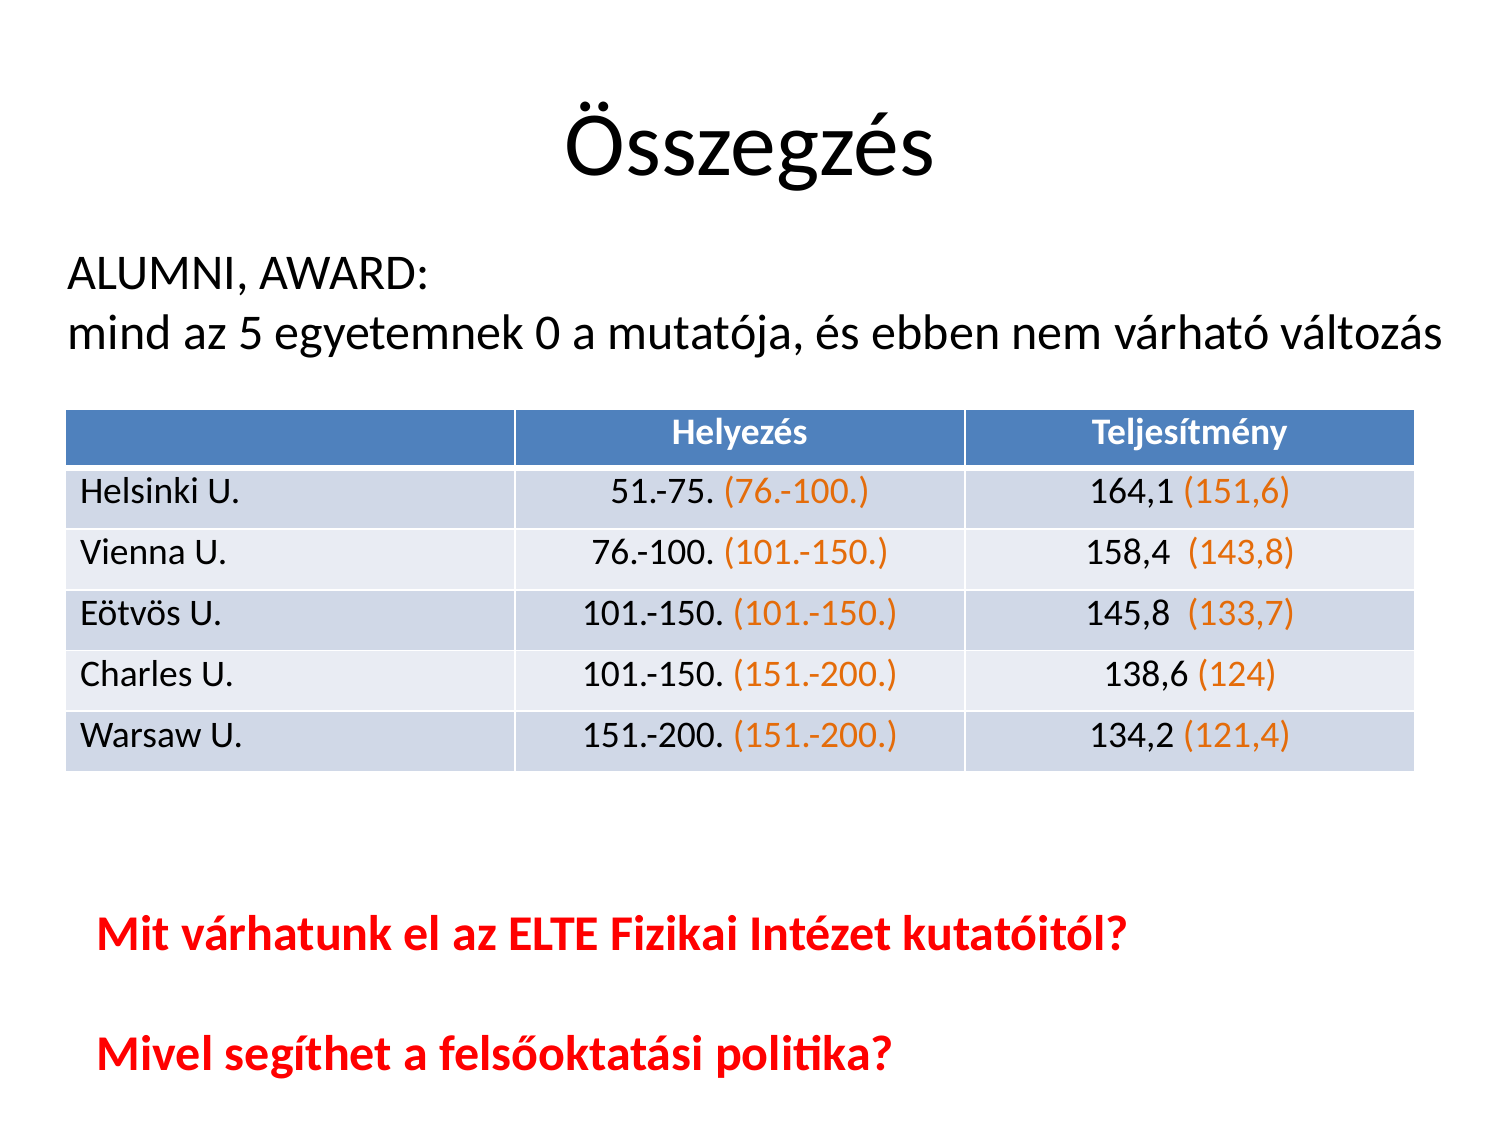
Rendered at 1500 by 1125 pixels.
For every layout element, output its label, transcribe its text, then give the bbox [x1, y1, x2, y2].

table_cell 158,4 (143,8) [966, 530, 1414, 589]
table_cell 145,8 (133,7) [966, 591, 1414, 650]
table_cell 101.-150. (101.-150.) [516, 591, 964, 650]
text_box ALUMNI, AWARD: mind az 5 egyetemnek 0 a mutatója, és ebben nem várható változás [53, 231, 1458, 367]
table_cell 76.-100. (101.-150.) [516, 530, 964, 589]
table_cell Eötvös U. [66, 591, 514, 650]
title Összegzés [75, 45, 1425, 231]
table_cell 138,6 (124) [966, 651, 1414, 710]
table_cell 164,1 (151,6) [966, 471, 1414, 528]
table_cell Helsinki U. [66, 471, 514, 528]
table_cell 134,2 (121,4) [966, 712, 1414, 771]
text_box Mit várhatunk el az ELTE Fizikai Intézet kutatóitól? Mivel segíthet a felsőoktatási politika? [82, 893, 1145, 1088]
table_header Teljesítmény [966, 410, 1414, 465]
table_header [66, 410, 514, 465]
table_cell 101.-150. (151.-200.) [516, 651, 964, 710]
table_cell Warsaw U. [66, 712, 514, 771]
table_header Helyezés [516, 410, 964, 465]
table_cell Vienna U. [66, 530, 514, 589]
table_cell 151.-200. (151.-200.) [516, 712, 964, 771]
table_cell 51.-75. (76.-100.) [516, 471, 964, 528]
table_cell Charles U. [66, 651, 514, 710]
